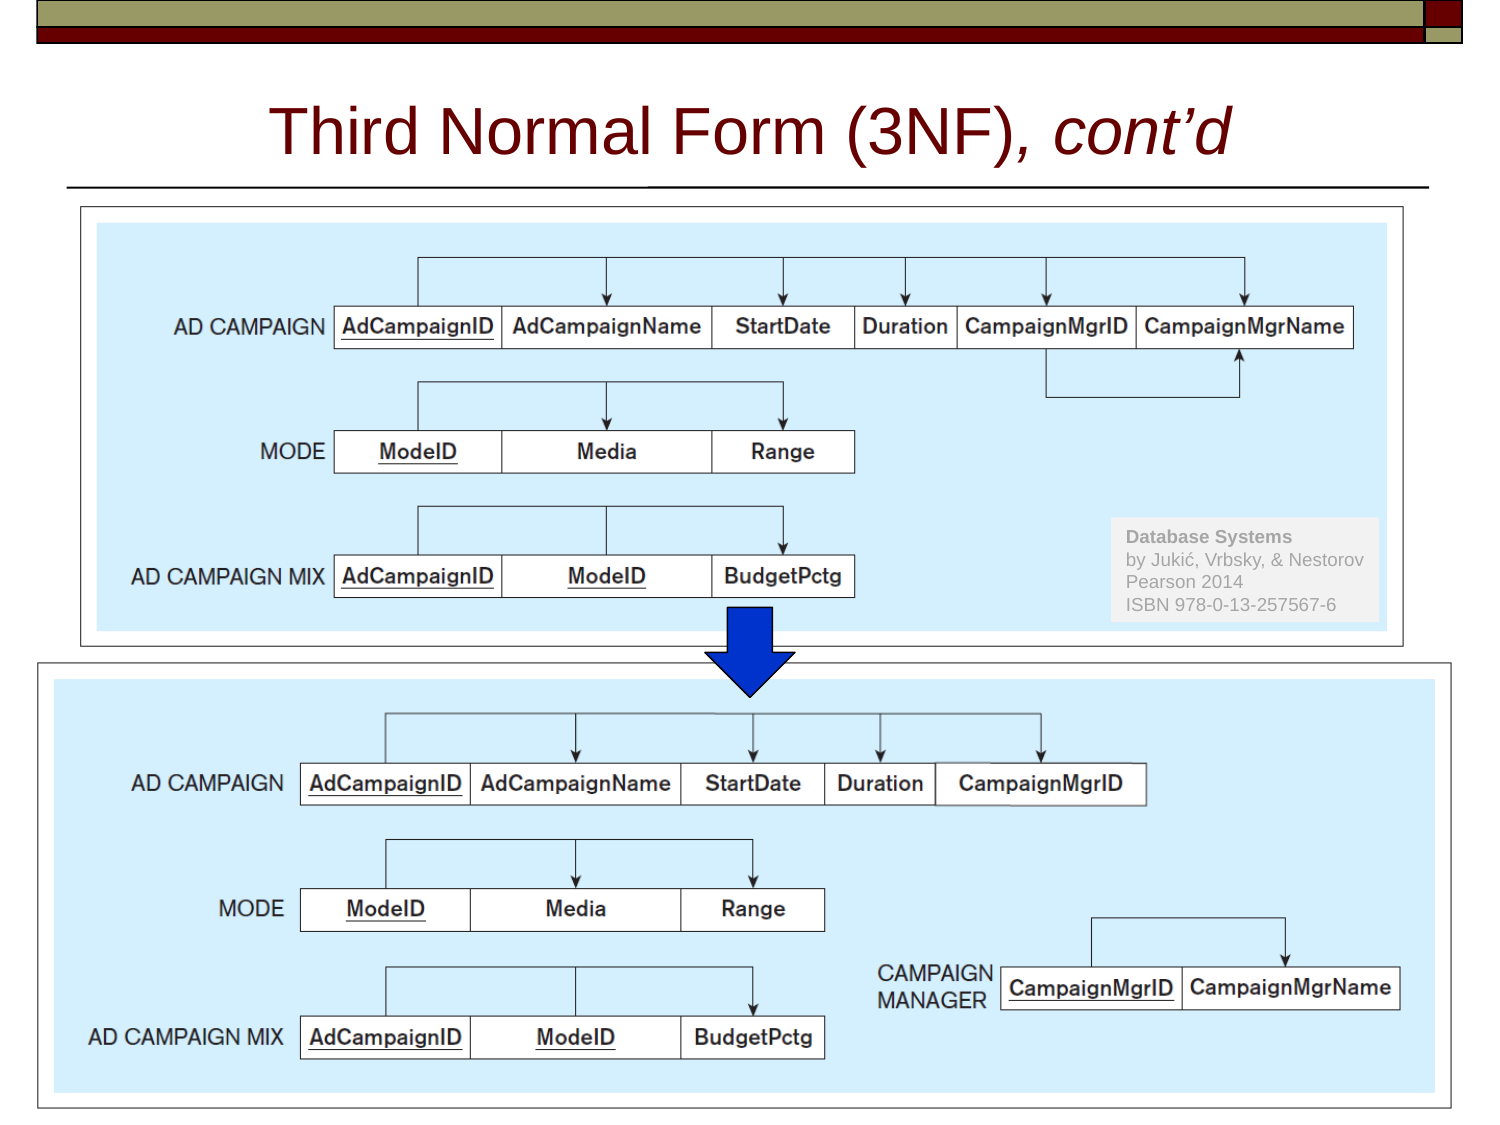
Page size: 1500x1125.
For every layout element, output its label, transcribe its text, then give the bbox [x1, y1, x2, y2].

title Third Normal Form (3NF), cont’d [75, 67, 1425, 175]
picture [29, 202, 1461, 1118]
